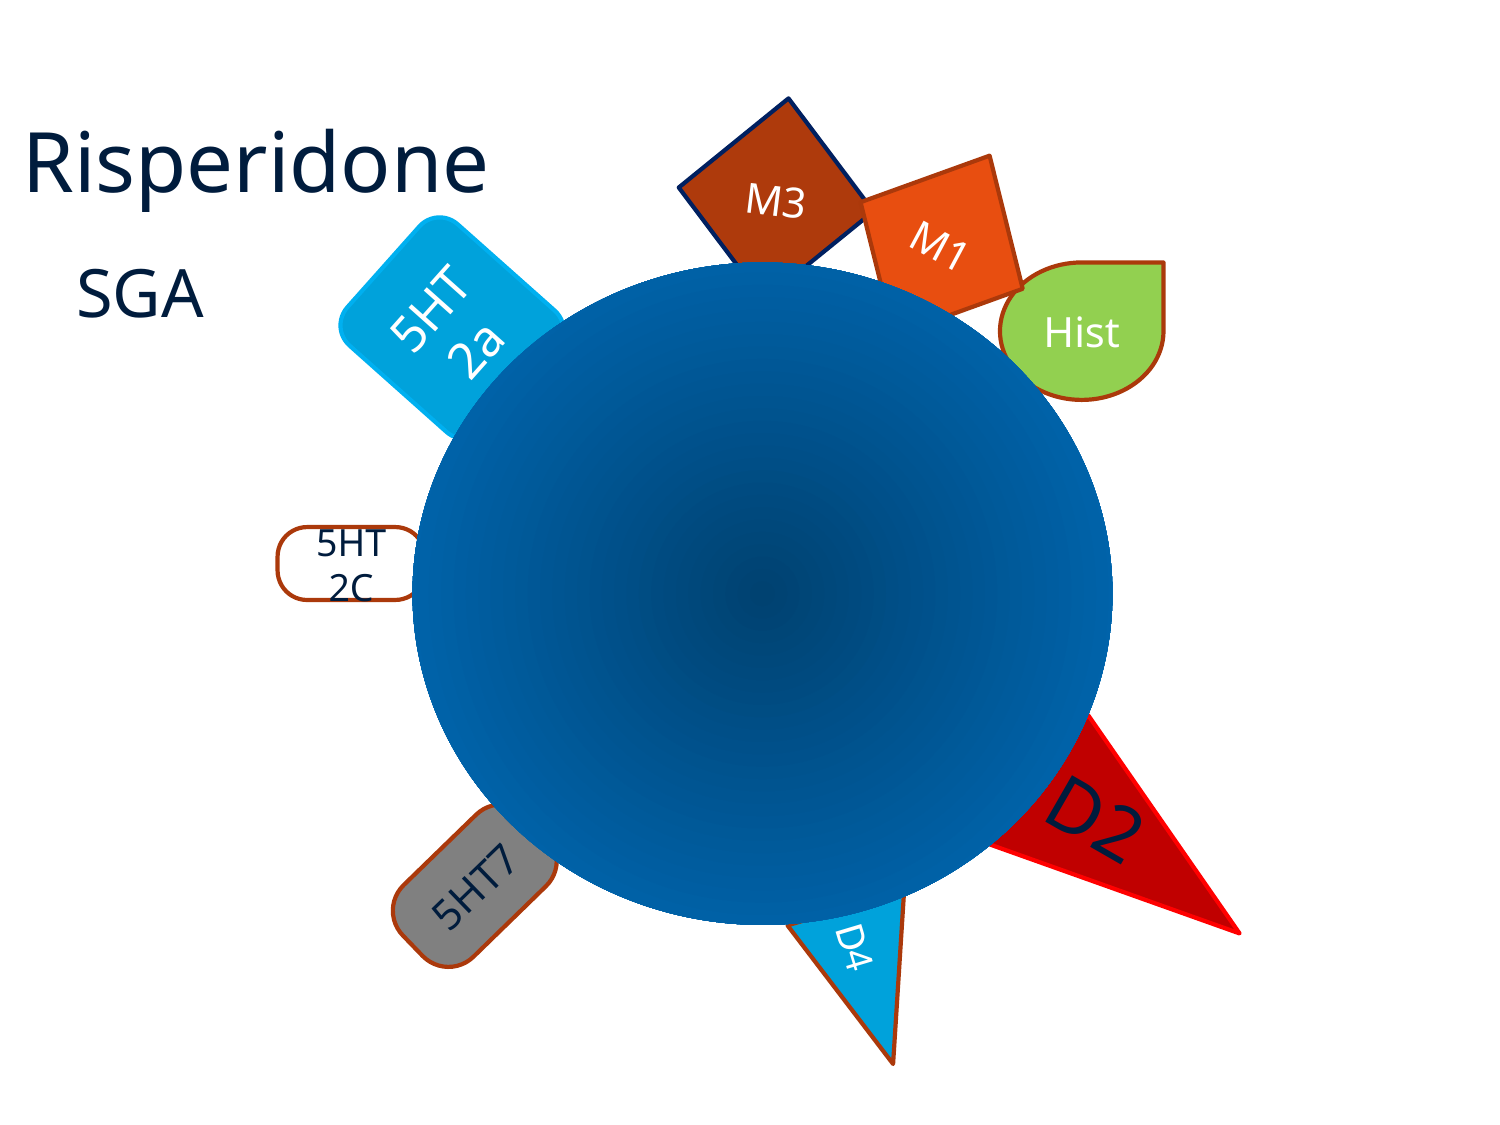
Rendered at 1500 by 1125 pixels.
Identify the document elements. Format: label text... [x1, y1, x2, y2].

text_box [410, 260, 1115, 928]
text_box [992, 824, 1043, 866]
text_box [1180, 875, 1242, 936]
text_box SGA [61, 243, 220, 339]
text_box Risperidone [7, 101, 505, 217]
text_box 5HT 2C [275, 524, 416, 603]
text_box 5HT 2a [338, 217, 563, 438]
text_box M1 [858, 153, 1025, 315]
text_box 5HT7 [390, 804, 559, 970]
text_box M3 [676, 96, 866, 263]
text_box D2 [1007, 739, 1227, 937]
text_box [1078, 715, 1133, 776]
text_box Hist [997, 260, 1166, 403]
text_box D4 [786, 899, 906, 1067]
